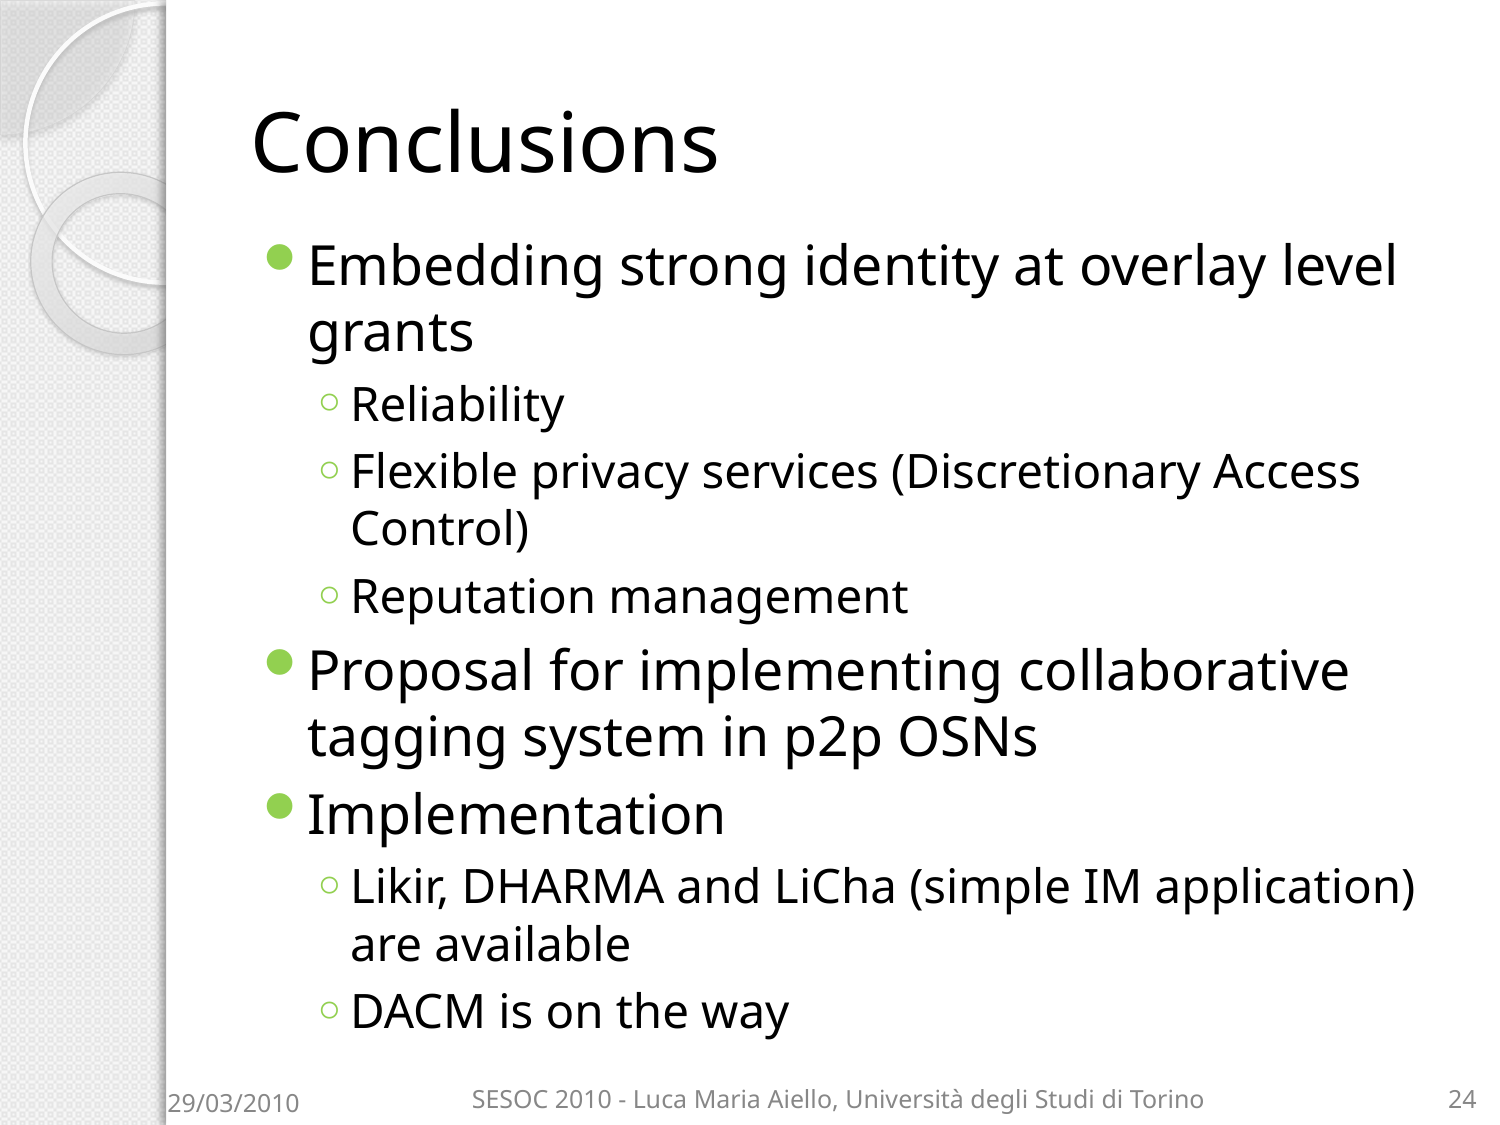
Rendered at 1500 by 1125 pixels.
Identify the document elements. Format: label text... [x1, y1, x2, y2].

title Conclusions [235, 45, 1466, 222]
footer SESOC 2010 - Luca Maria Aiello, Università degli Studi di Torino [457, 1078, 1319, 1125]
slide_number 24 [1425, 1078, 1500, 1125]
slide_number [0, 1078, 315, 1125]
list Embedding strong identity at overlay level grants Reliability Flexible privacy services (Discretionary Access Control) Reputation management Proposal for implementing collaborative tagging system in p2p OSNs Implementation Likir, DHARMA and LiCha (simple IM application) are available DACM is on the way [235, 222, 1466, 1052]
